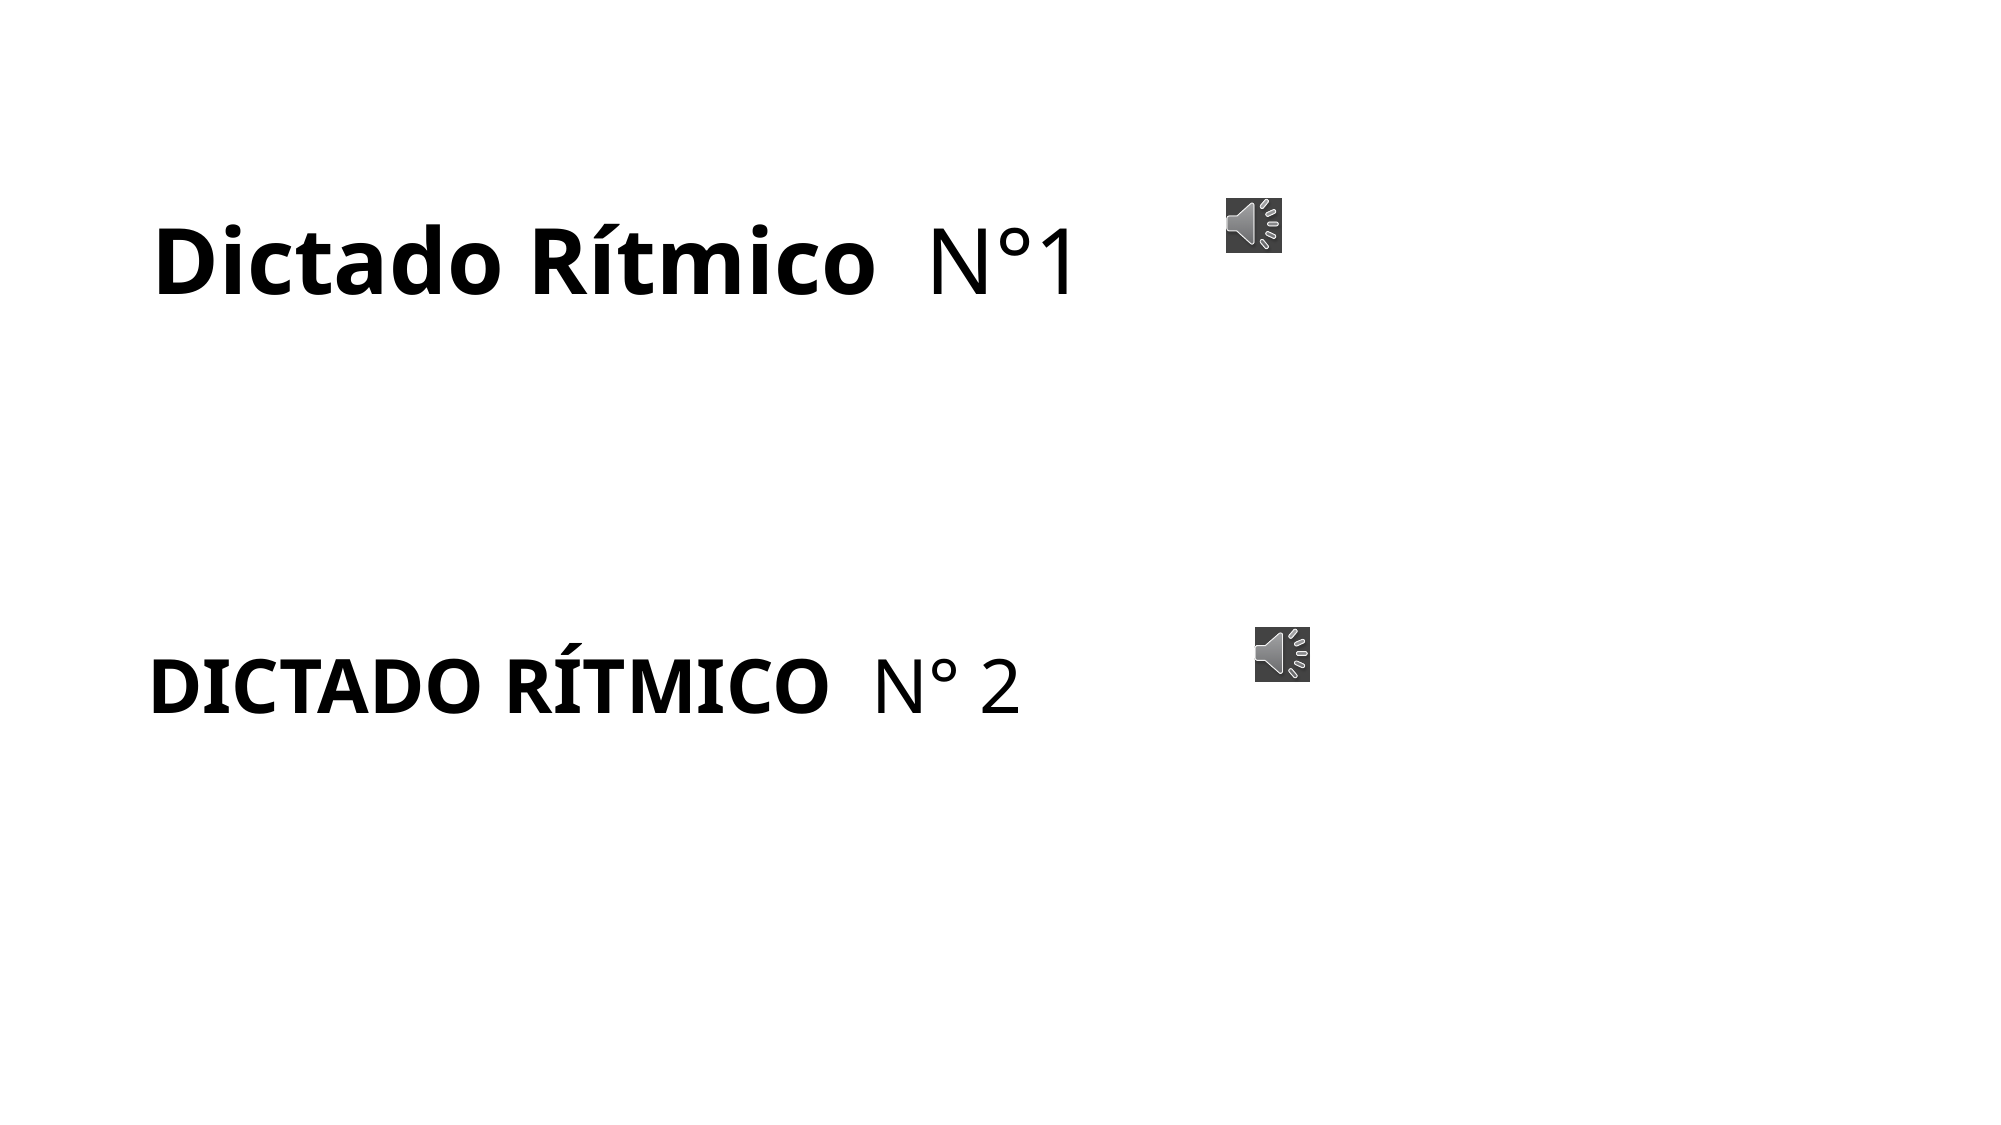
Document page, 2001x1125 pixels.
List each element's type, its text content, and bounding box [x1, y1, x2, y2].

picture [1253, 625, 1312, 684]
text_box Dictado Rítmico N° 2 [112, 597, 1775, 770]
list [1224, 196, 1283, 255]
title Dictado Rítmico N°1 [112, 179, 1775, 352]
